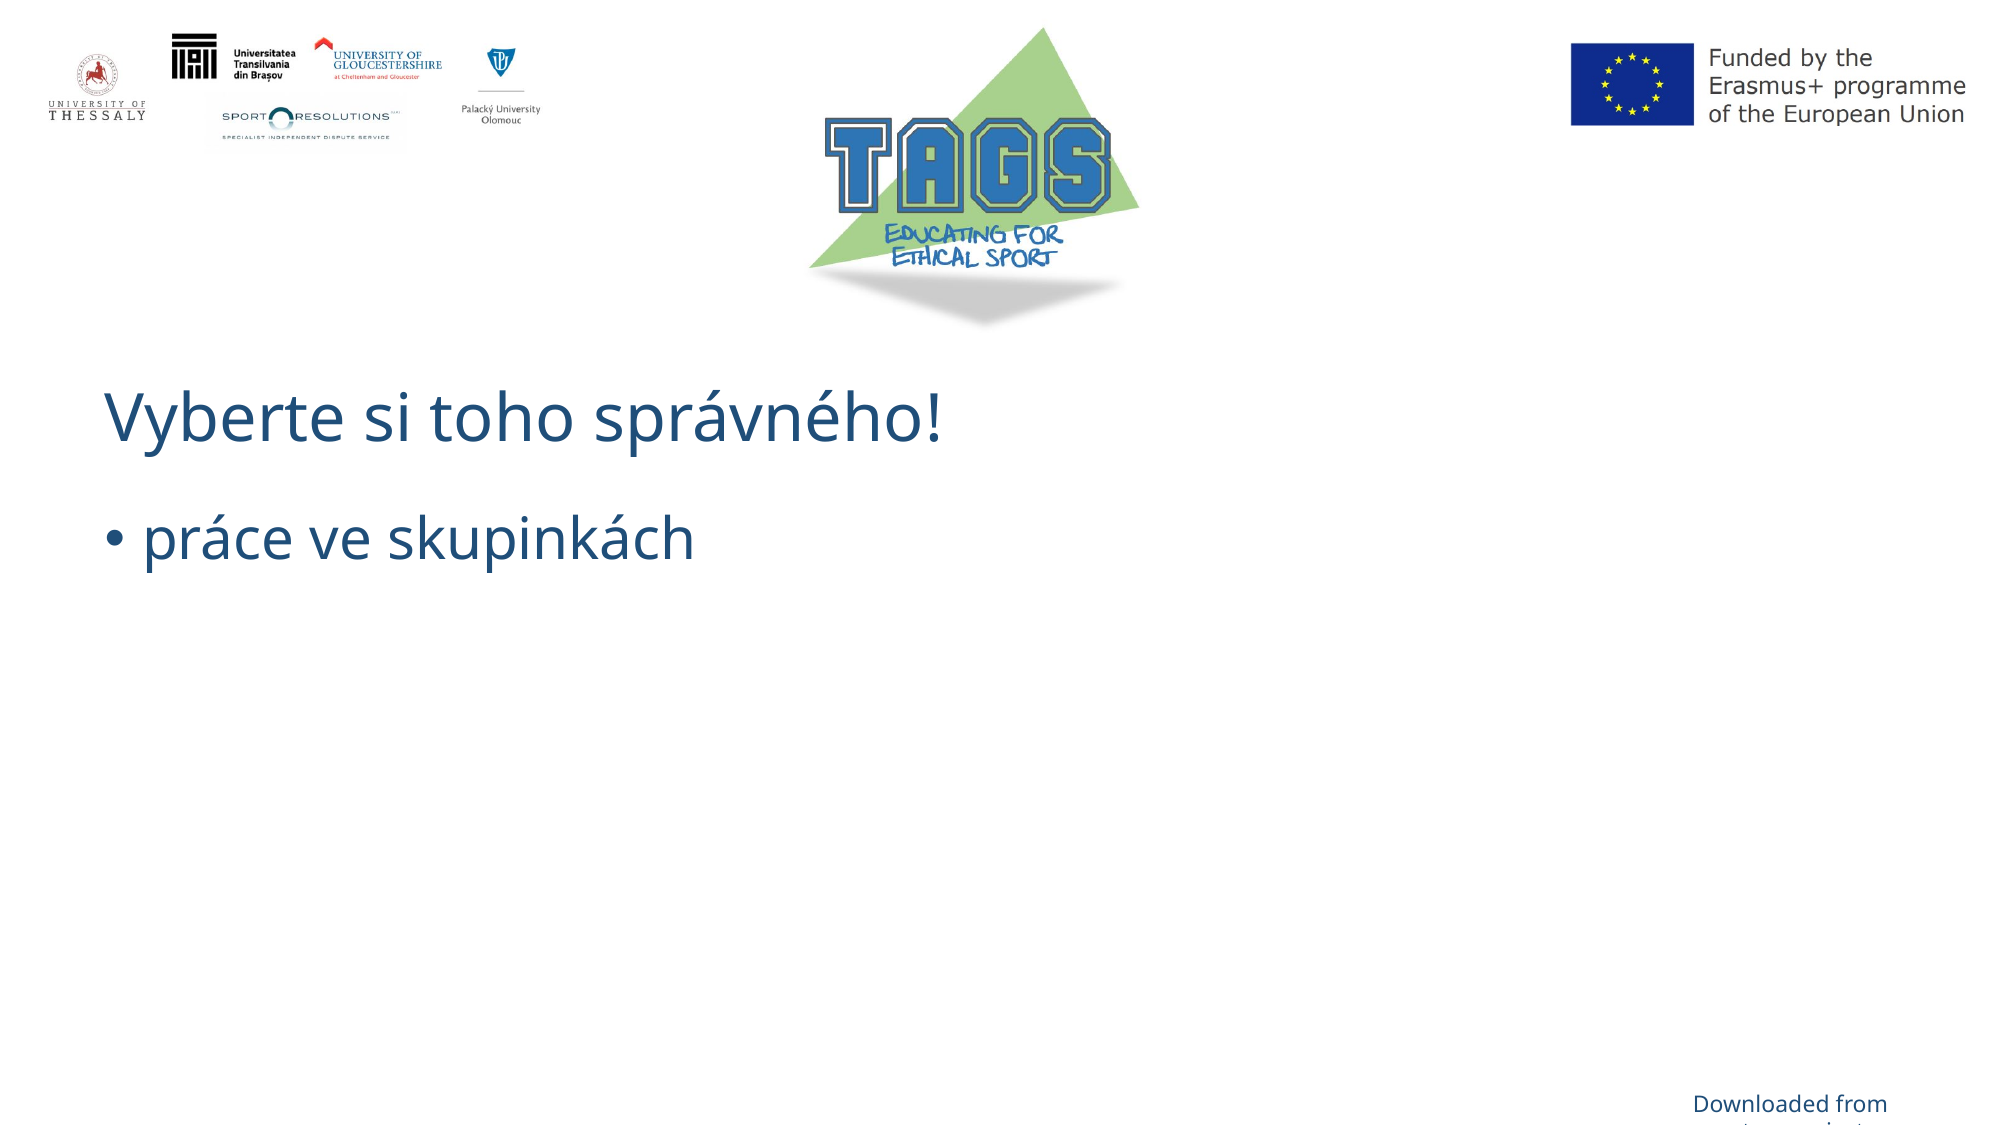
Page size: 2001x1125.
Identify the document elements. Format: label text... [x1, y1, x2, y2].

list práce ve skupinkách [89, 501, 1863, 1028]
text_box Downloaded from www.tagsproject.eu [1581, 1082, 2000, 1125]
picture [783, 0, 1169, 342]
picture [0, 0, 605, 168]
picture [1570, 42, 1966, 126]
title Vyberte si toho správného! [89, 320, 1863, 501]
